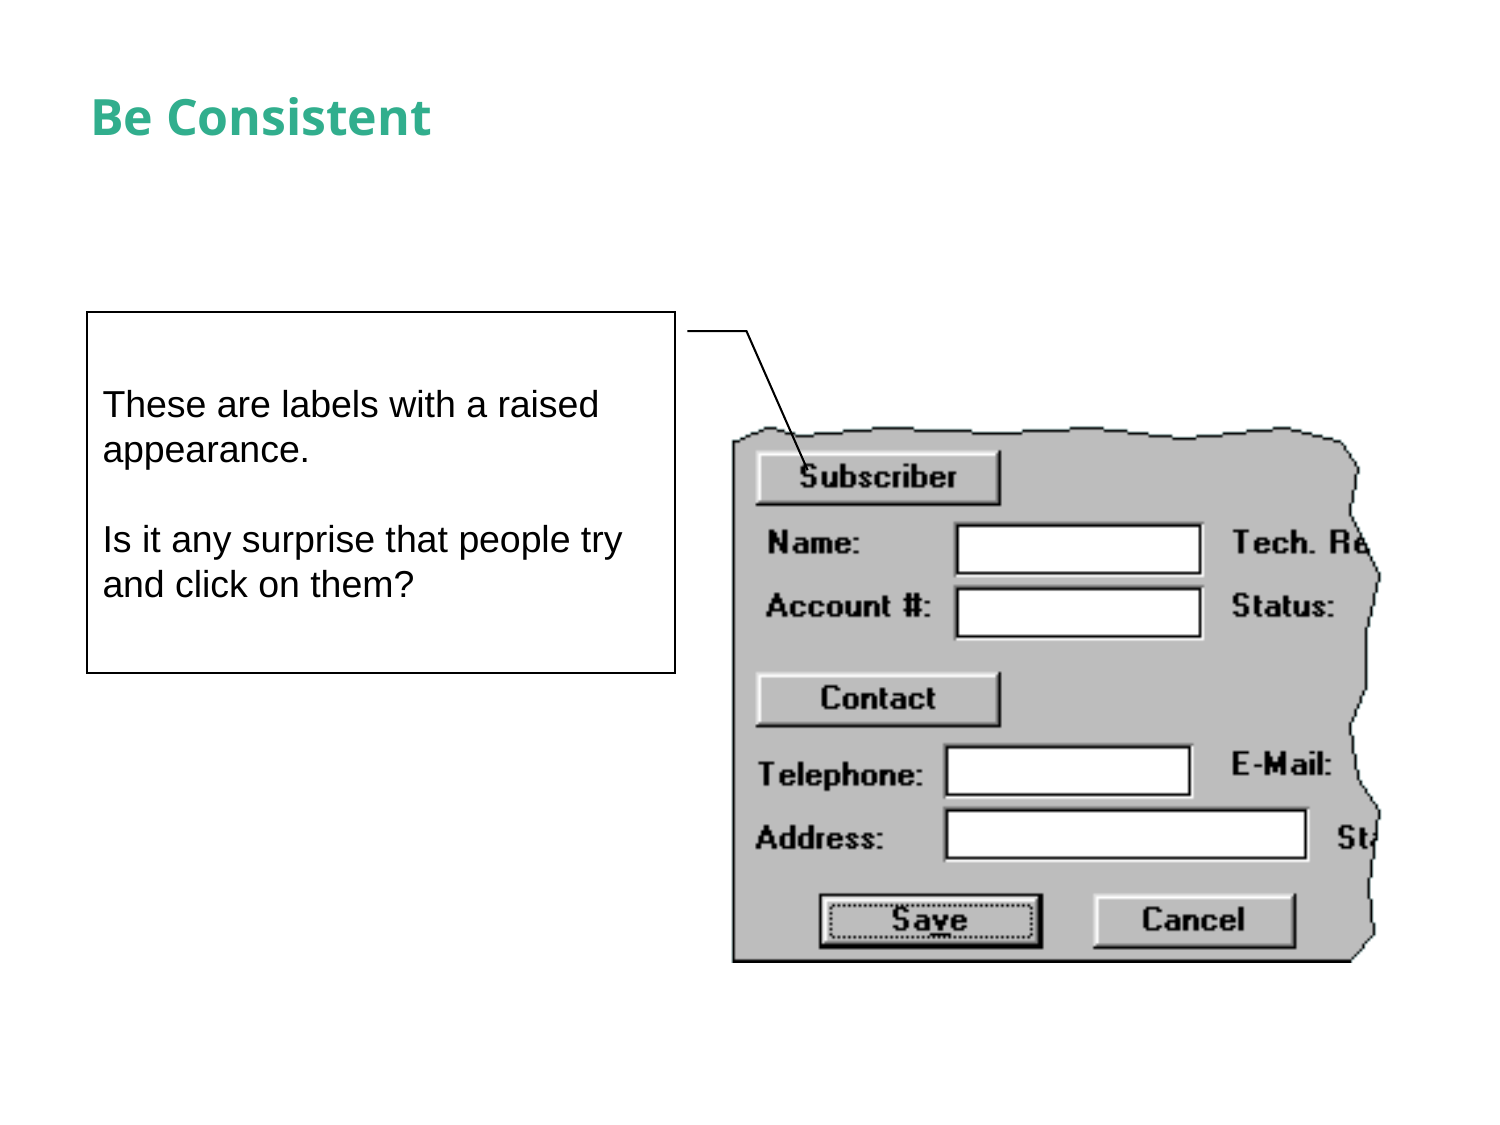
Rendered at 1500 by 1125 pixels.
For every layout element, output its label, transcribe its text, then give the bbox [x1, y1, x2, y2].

picture [724, 416, 1401, 964]
text_box These are labels with a raised appearance. Is it any surprise that people try and click on them? [87, 312, 675, 674]
title Be Consistent [75, 45, 1425, 187]
